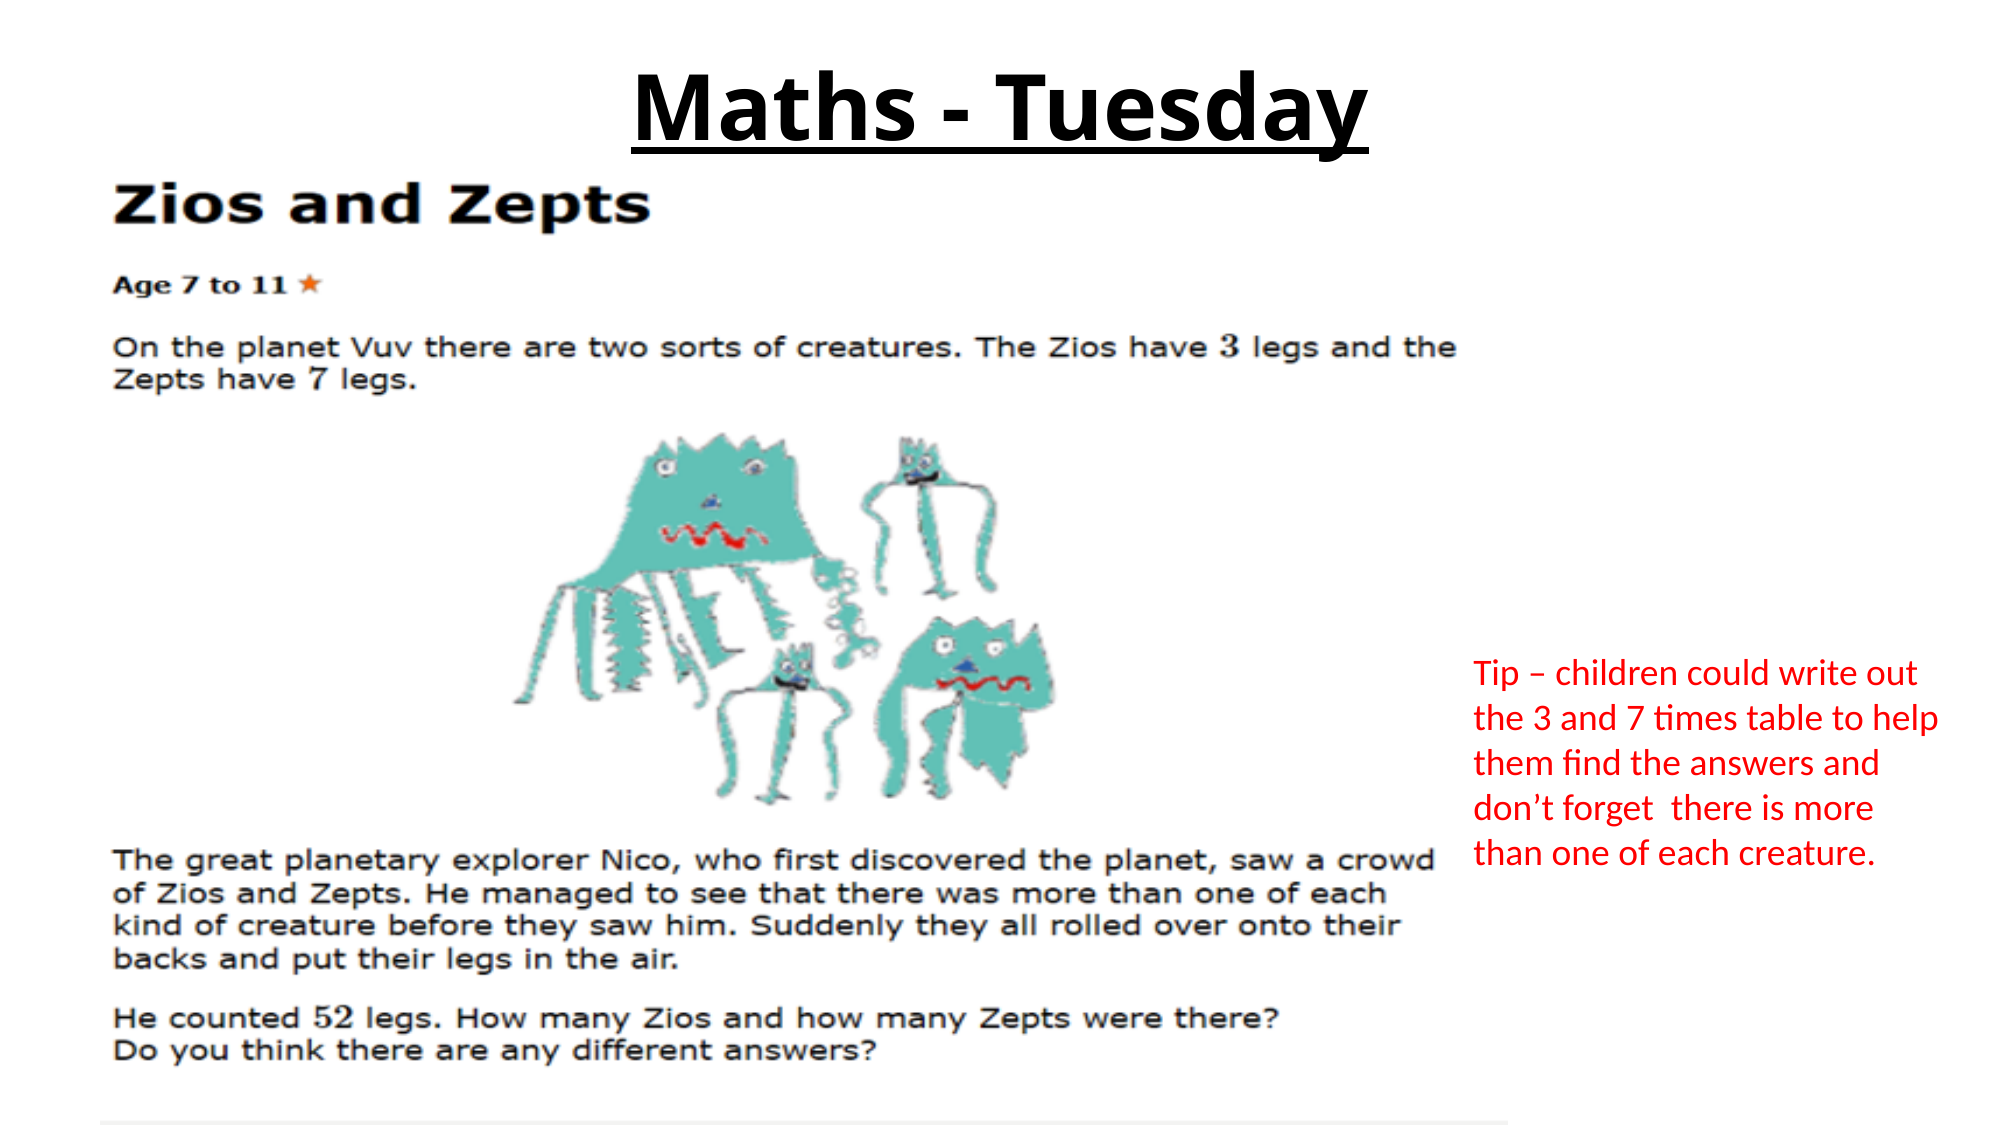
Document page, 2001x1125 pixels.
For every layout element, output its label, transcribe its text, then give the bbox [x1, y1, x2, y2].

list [100, 173, 1508, 1125]
title Maths - Tuesday [137, 18, 1863, 203]
text_box Tip – children could write out the 3 and 7 times table to help them find the answers and don’t forget there is more than one of each creature. [1508, 640, 1956, 881]
